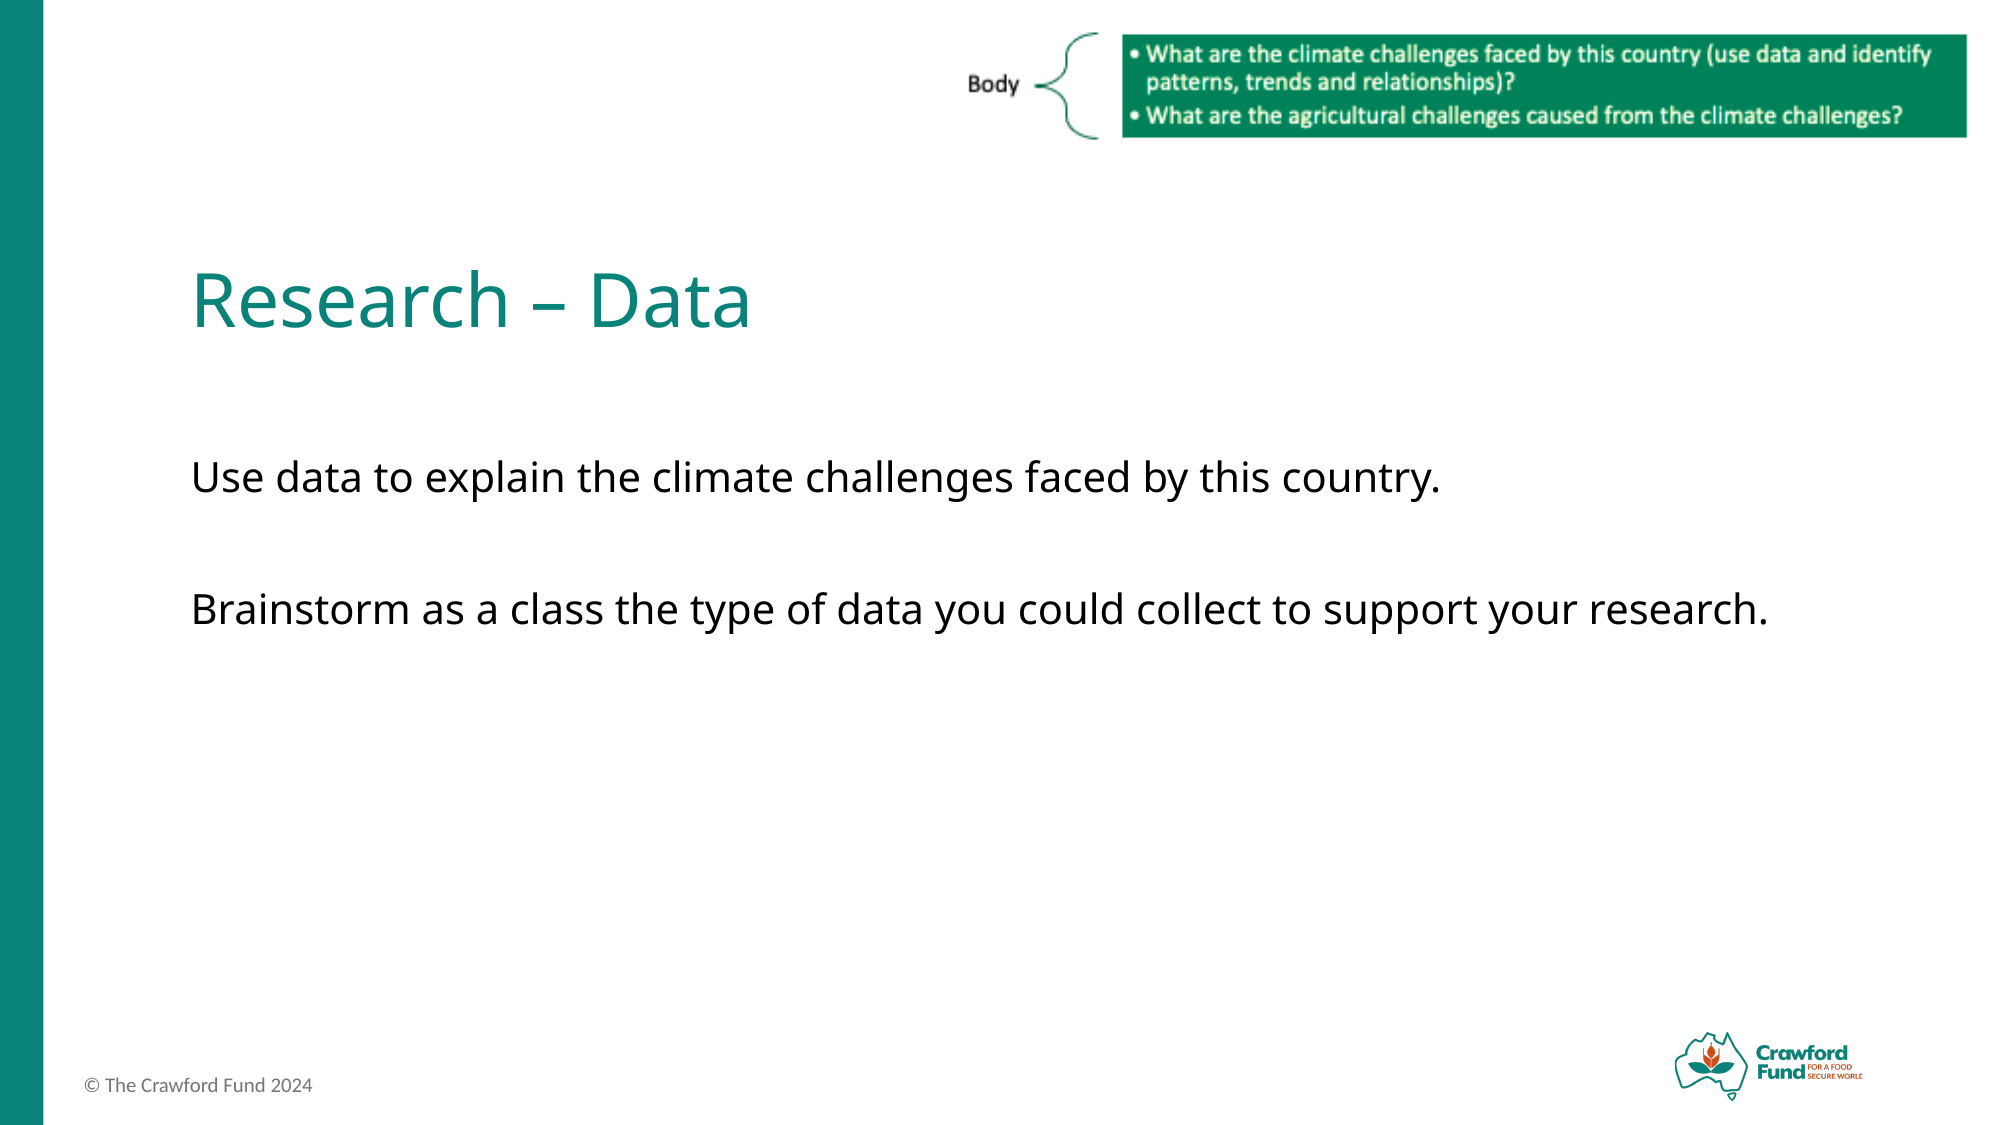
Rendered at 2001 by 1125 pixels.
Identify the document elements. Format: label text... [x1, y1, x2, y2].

picture [954, 27, 1987, 140]
title Research – Data [175, 231, 1863, 351]
list Use data to explain the climate challenges faced by this country. Brainstorm as a class the type of data you could collect to support your research. [175, 449, 1863, 948]
